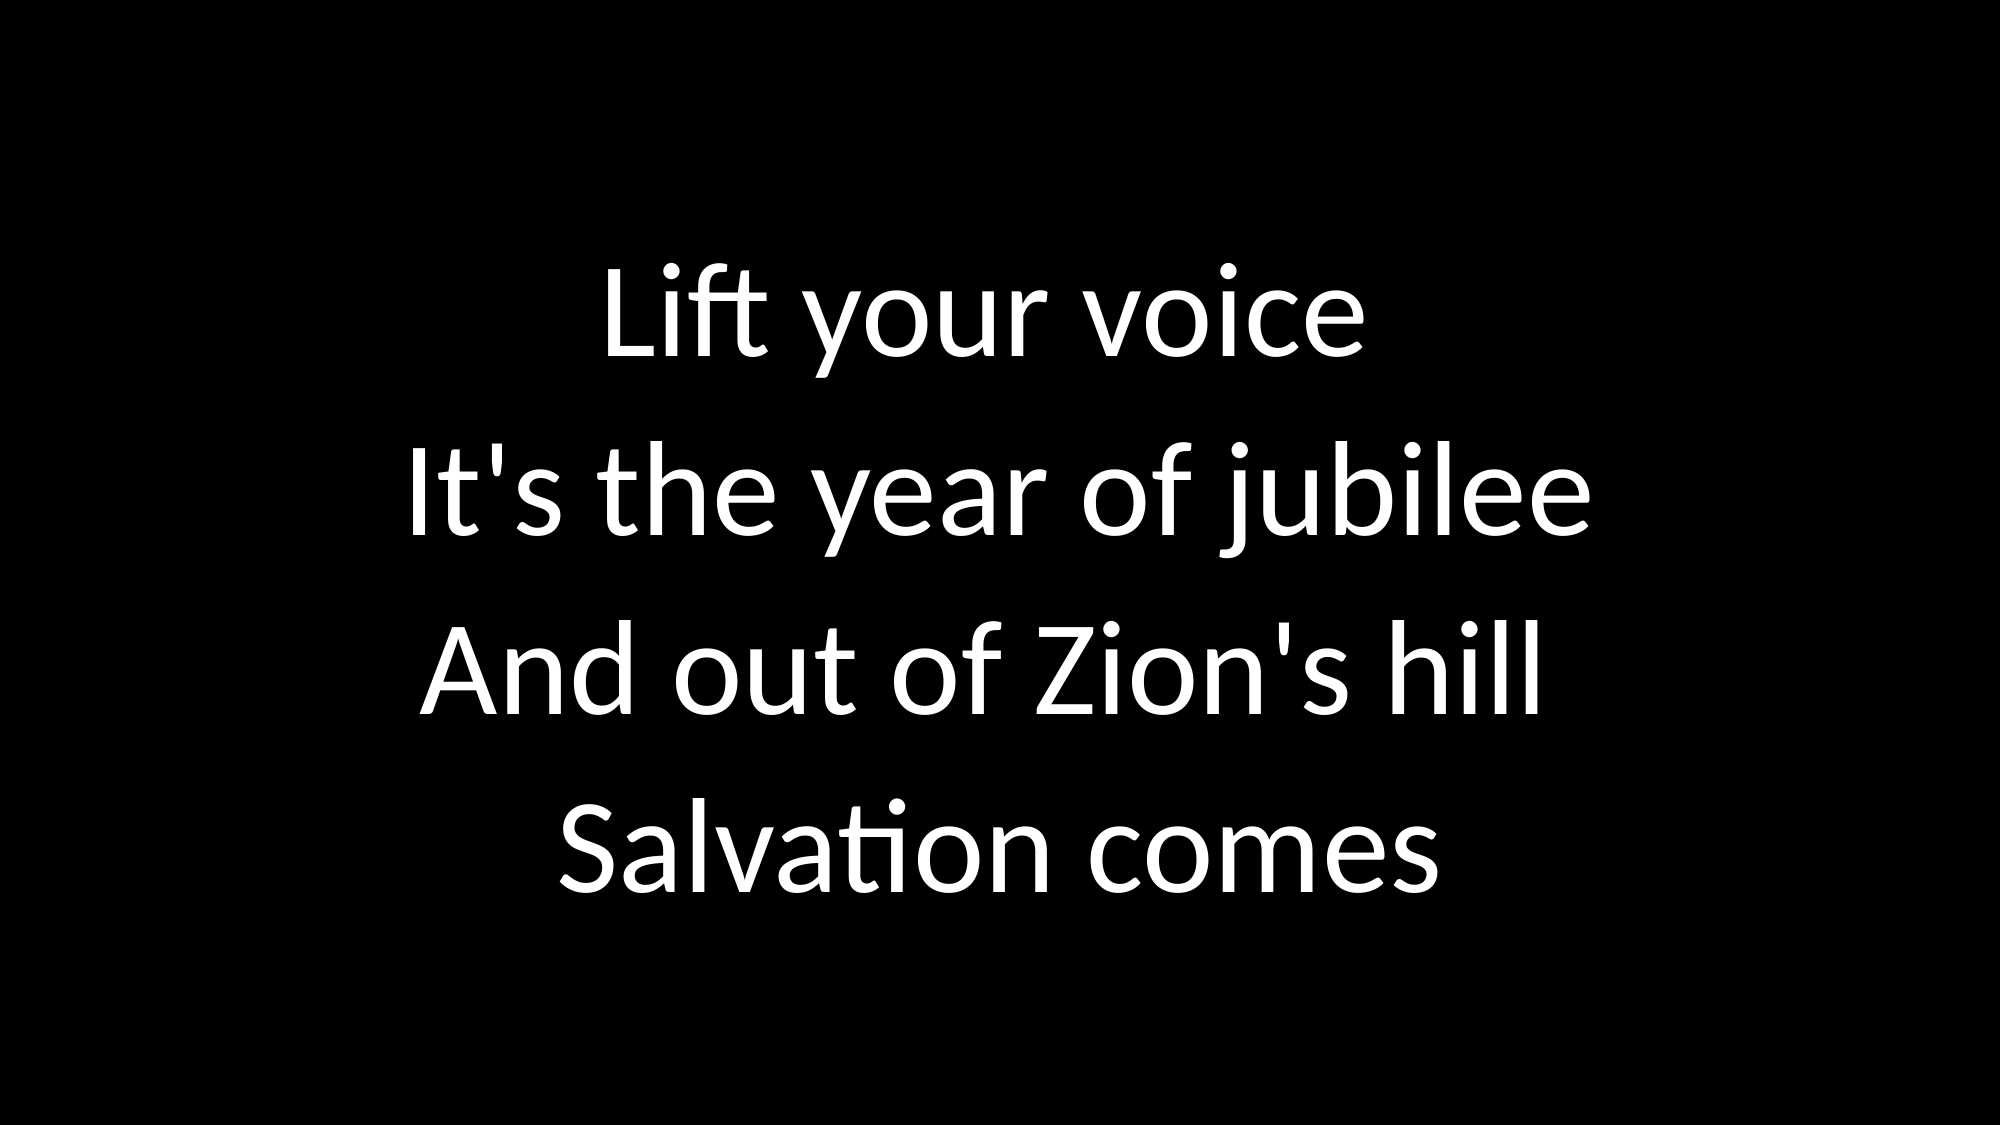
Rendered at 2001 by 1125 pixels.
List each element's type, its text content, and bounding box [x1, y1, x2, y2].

title Lift your voice It's the year of jubilee And out of Zion's hill Salvation comes [0, 0, 2000, 1125]
